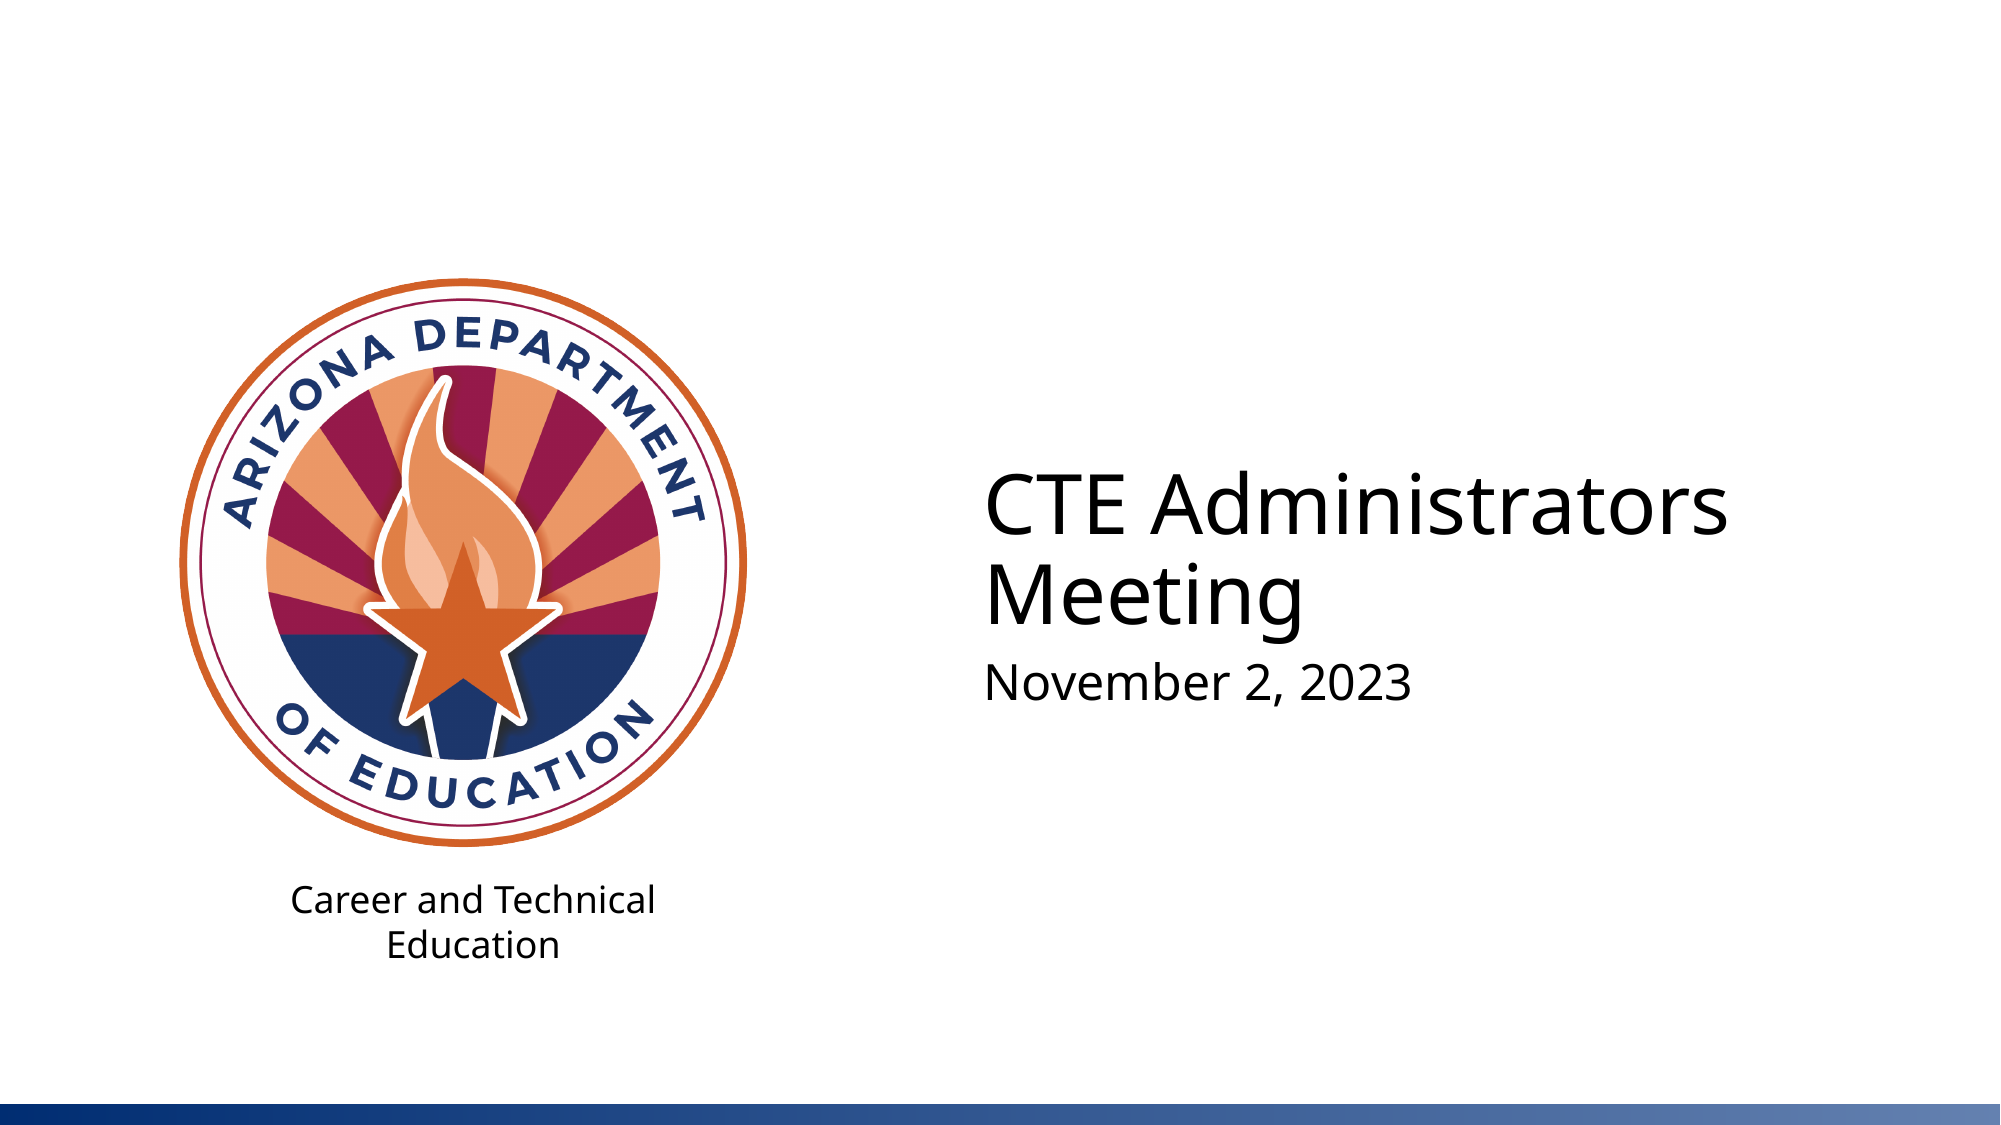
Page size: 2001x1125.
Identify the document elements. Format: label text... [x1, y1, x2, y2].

picture [176, 275, 750, 850]
title CTE Administrators Meeting [968, 378, 1900, 650]
subtitle November 2, 2023 [968, 650, 1829, 922]
text_box Career and Technical Education [225, 868, 722, 974]
